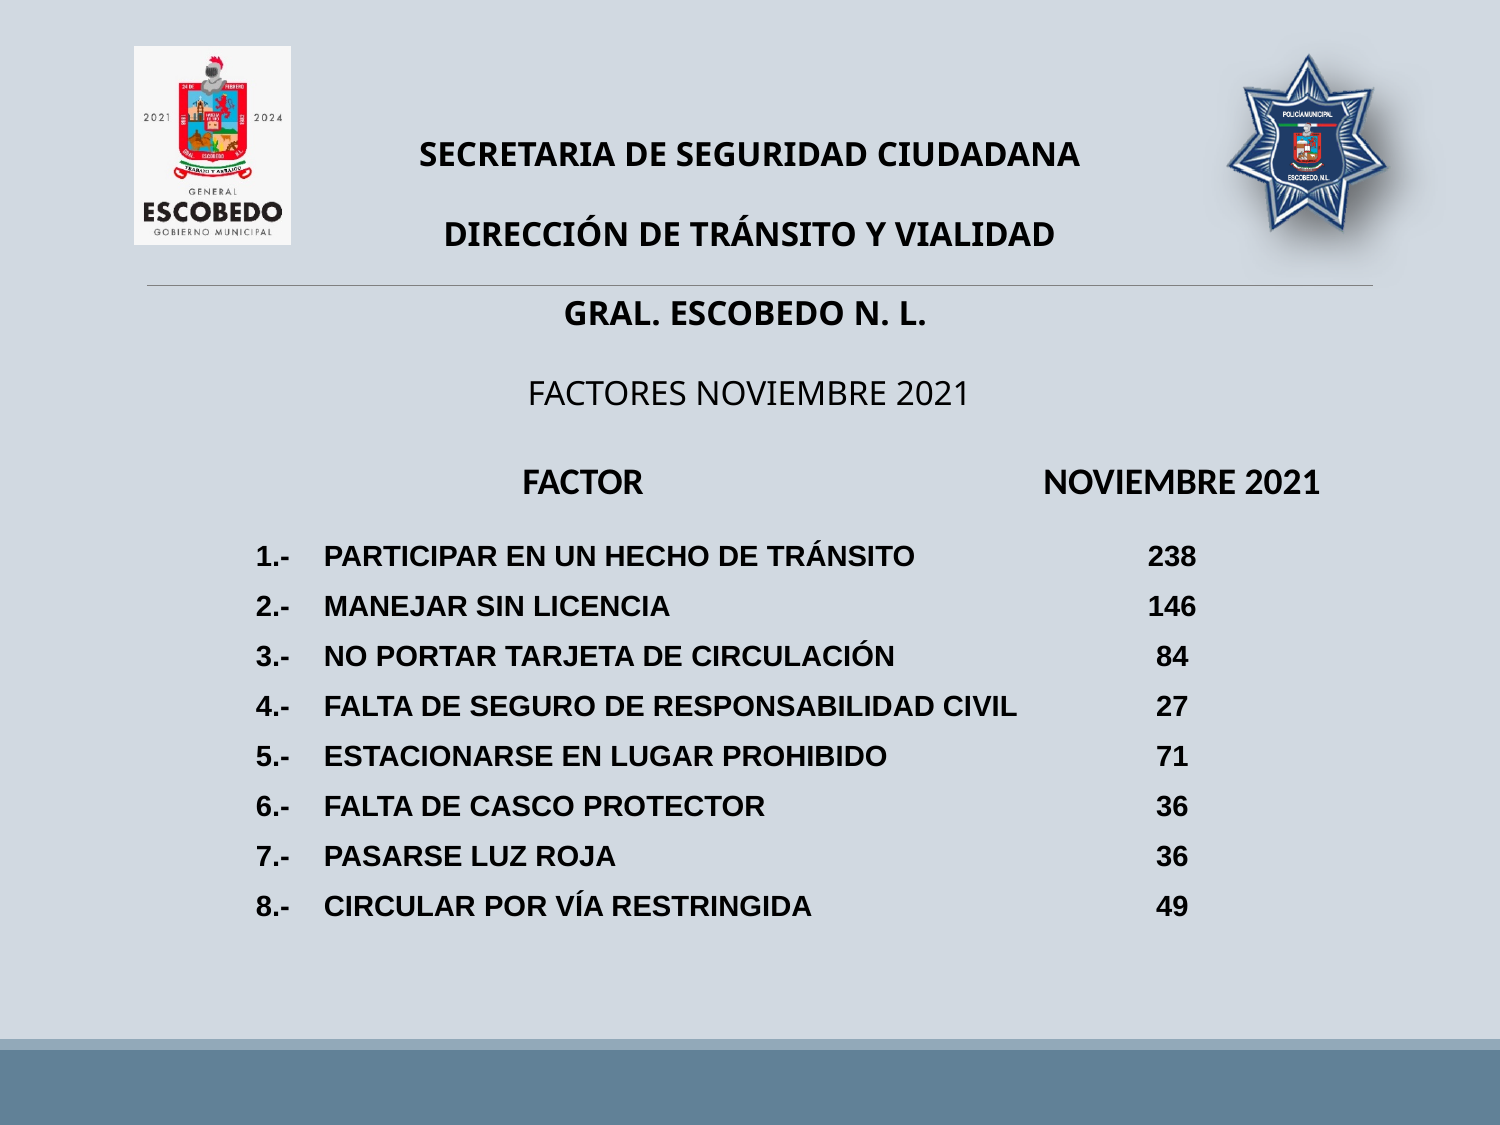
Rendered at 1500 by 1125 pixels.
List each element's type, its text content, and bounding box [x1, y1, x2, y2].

table_cell 146 [1082, 583, 1263, 633]
table_cell FALTA DE CASCO PROTECTOR [309, 783, 1082, 833]
table_cell ESTACIONARSE EN LUGAR PROHIBIDO [309, 733, 1082, 783]
table_cell 7.- [237, 833, 309, 883]
table_cell 8.- [237, 883, 309, 933]
table_cell MANEJAR SIN LICENCIA [309, 583, 1082, 633]
table_header 1.- [237, 533, 309, 583]
table_cell 4.- [237, 683, 309, 733]
table_cell NO PORTAR TARJETA DE CIRCULACIÓN [309, 633, 1082, 683]
table_cell 71 [1082, 733, 1263, 783]
table_header PARTICIPAR EN UN HECHO DE TRÁNSITO [309, 533, 1082, 583]
table_cell 84 [1082, 633, 1263, 683]
table_header 238 [1082, 533, 1263, 583]
picture [133, 45, 291, 245]
table_cell 36 [1082, 783, 1263, 833]
text_box SECRETARIA DE SEGURIDAD CIUDADANA DIRECCIÓN DE TRÁNSITO Y VIALIDAD GRAL. ESCOBEDO N. L. FACTORES NOVIEMBRE 2021 FACTOR NOVIEMBRE 2021 [65, 125, 1434, 510]
table_cell 3.- [237, 633, 309, 683]
table_cell CIRCULAR POR VÍA RESTRINGIDA [309, 883, 1082, 933]
table_cell FALTA DE SEGURO DE RESPONSABILIDAD CIVIL [309, 683, 1082, 733]
picture [1221, 45, 1397, 245]
table_cell 6.- [237, 783, 309, 833]
table_cell 2.- [237, 583, 309, 633]
table_cell 36 [1082, 833, 1263, 883]
table_cell 49 [1082, 883, 1263, 933]
table_cell PASARSE LUZ ROJA [309, 833, 1082, 883]
table_cell 27 [1082, 683, 1263, 733]
table_cell 5.- [237, 733, 309, 783]
